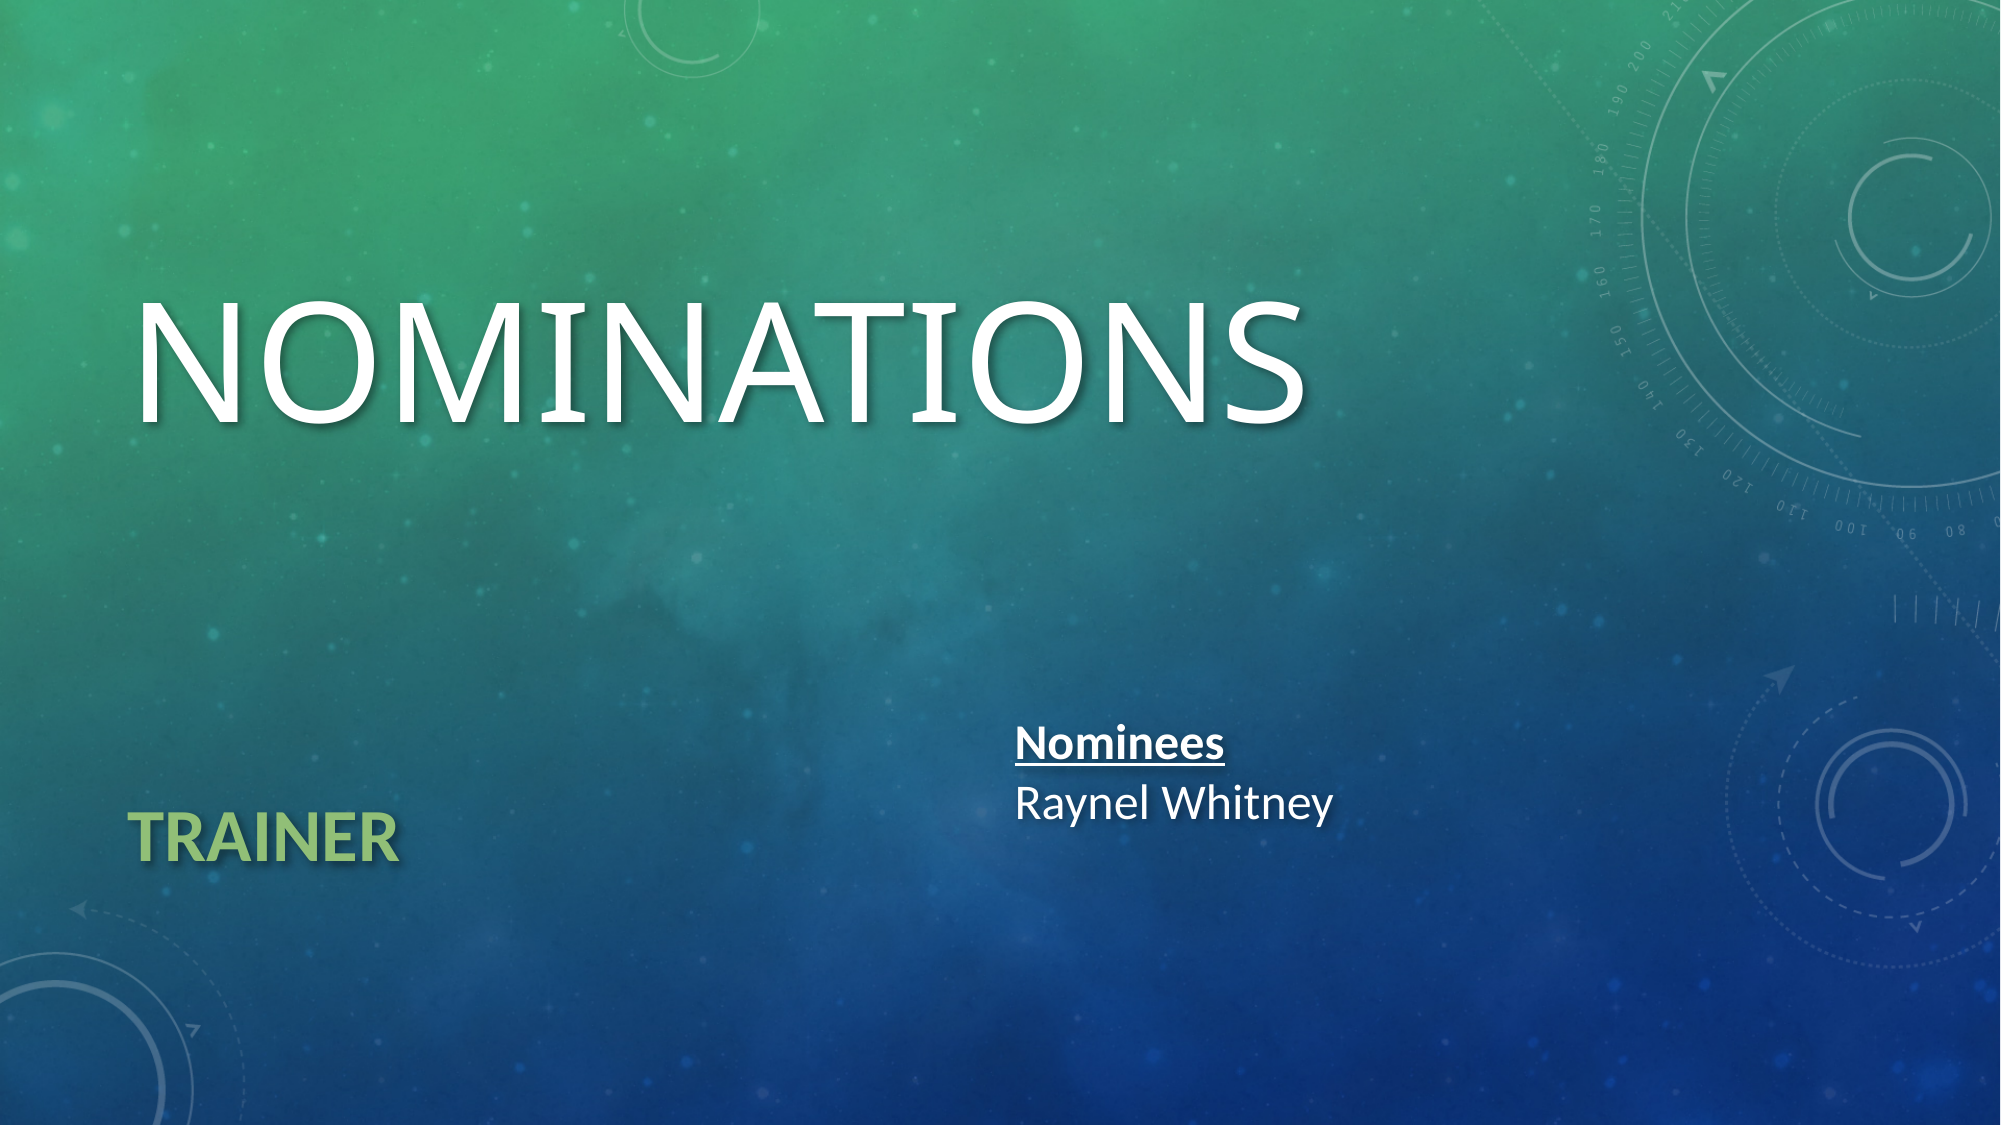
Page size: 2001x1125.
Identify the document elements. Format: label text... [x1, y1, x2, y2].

title NOMINATIONS [112, 99, 1775, 613]
list TRAINER [112, 712, 1775, 950]
picture [0, 0, 2001, 1125]
text_box Nominees Raynel Whitney [999, 702, 1624, 838]
